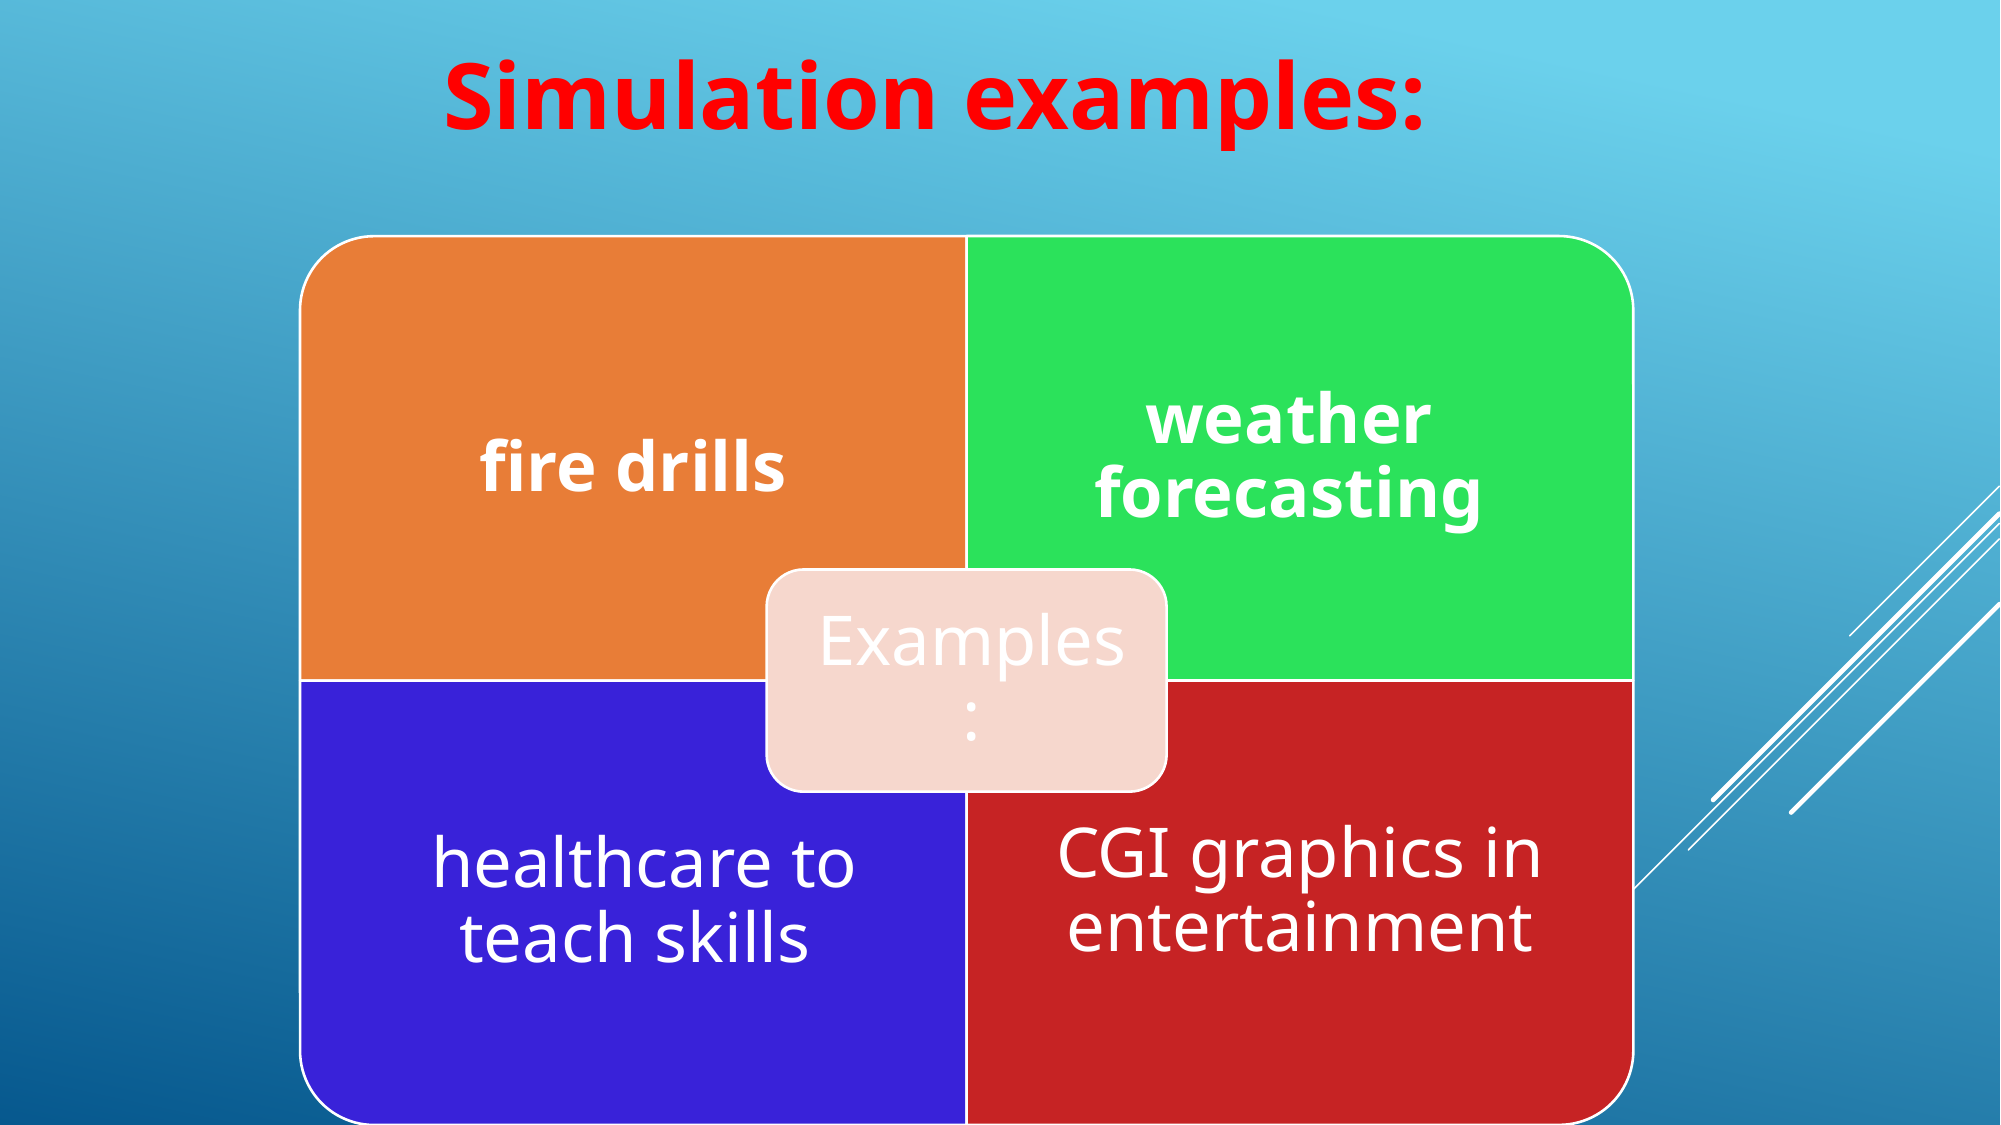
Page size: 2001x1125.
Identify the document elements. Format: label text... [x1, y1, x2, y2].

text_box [299, 235, 1634, 1125]
title Simulation examples: [428, 0, 1829, 217]
